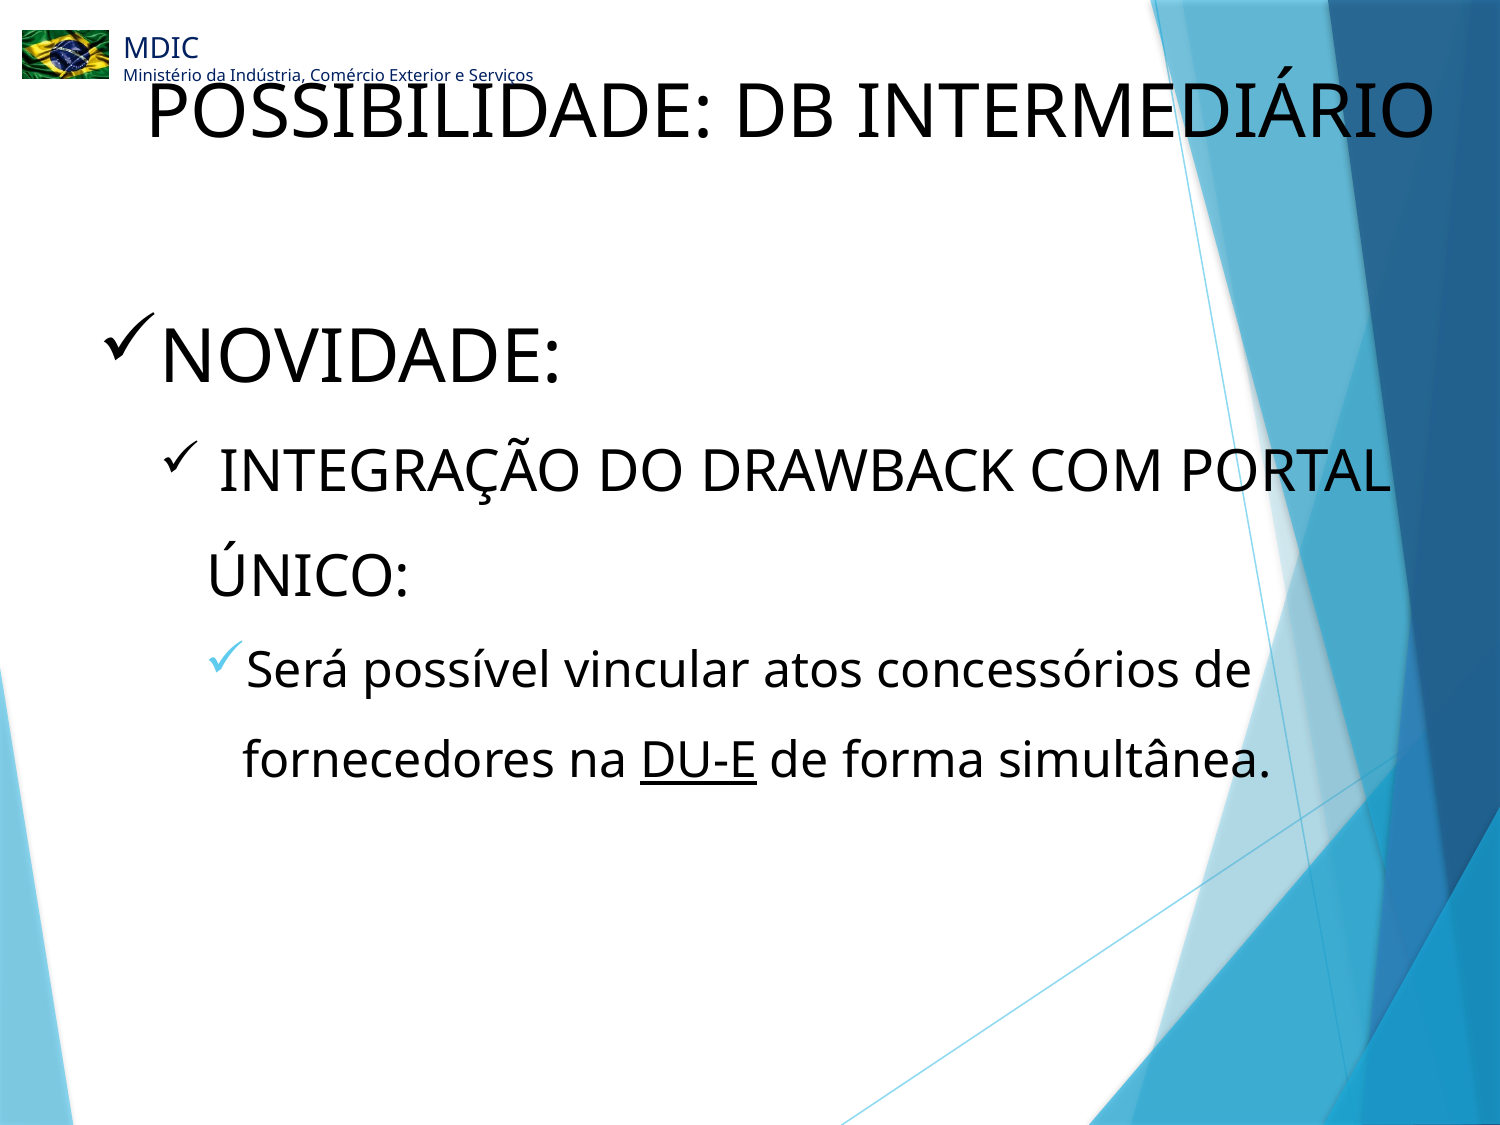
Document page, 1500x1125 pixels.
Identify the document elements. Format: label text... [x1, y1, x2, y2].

text_box MDIC Ministério da Indústria, Comércio Exterior e Serviços [108, 22, 1396, 92]
list NOVIDADE: INTEGRAÇÃO DO DRAWBACK COM PORTAL ÚNICO: Será possível vincular atos concessórios de fornecedores na DU-E de forma simultânea. [53, 255, 1500, 1059]
title POSSIBILIDADE: DB INTERMEDIÁRIO [53, 54, 1454, 232]
picture [22, 29, 109, 79]
